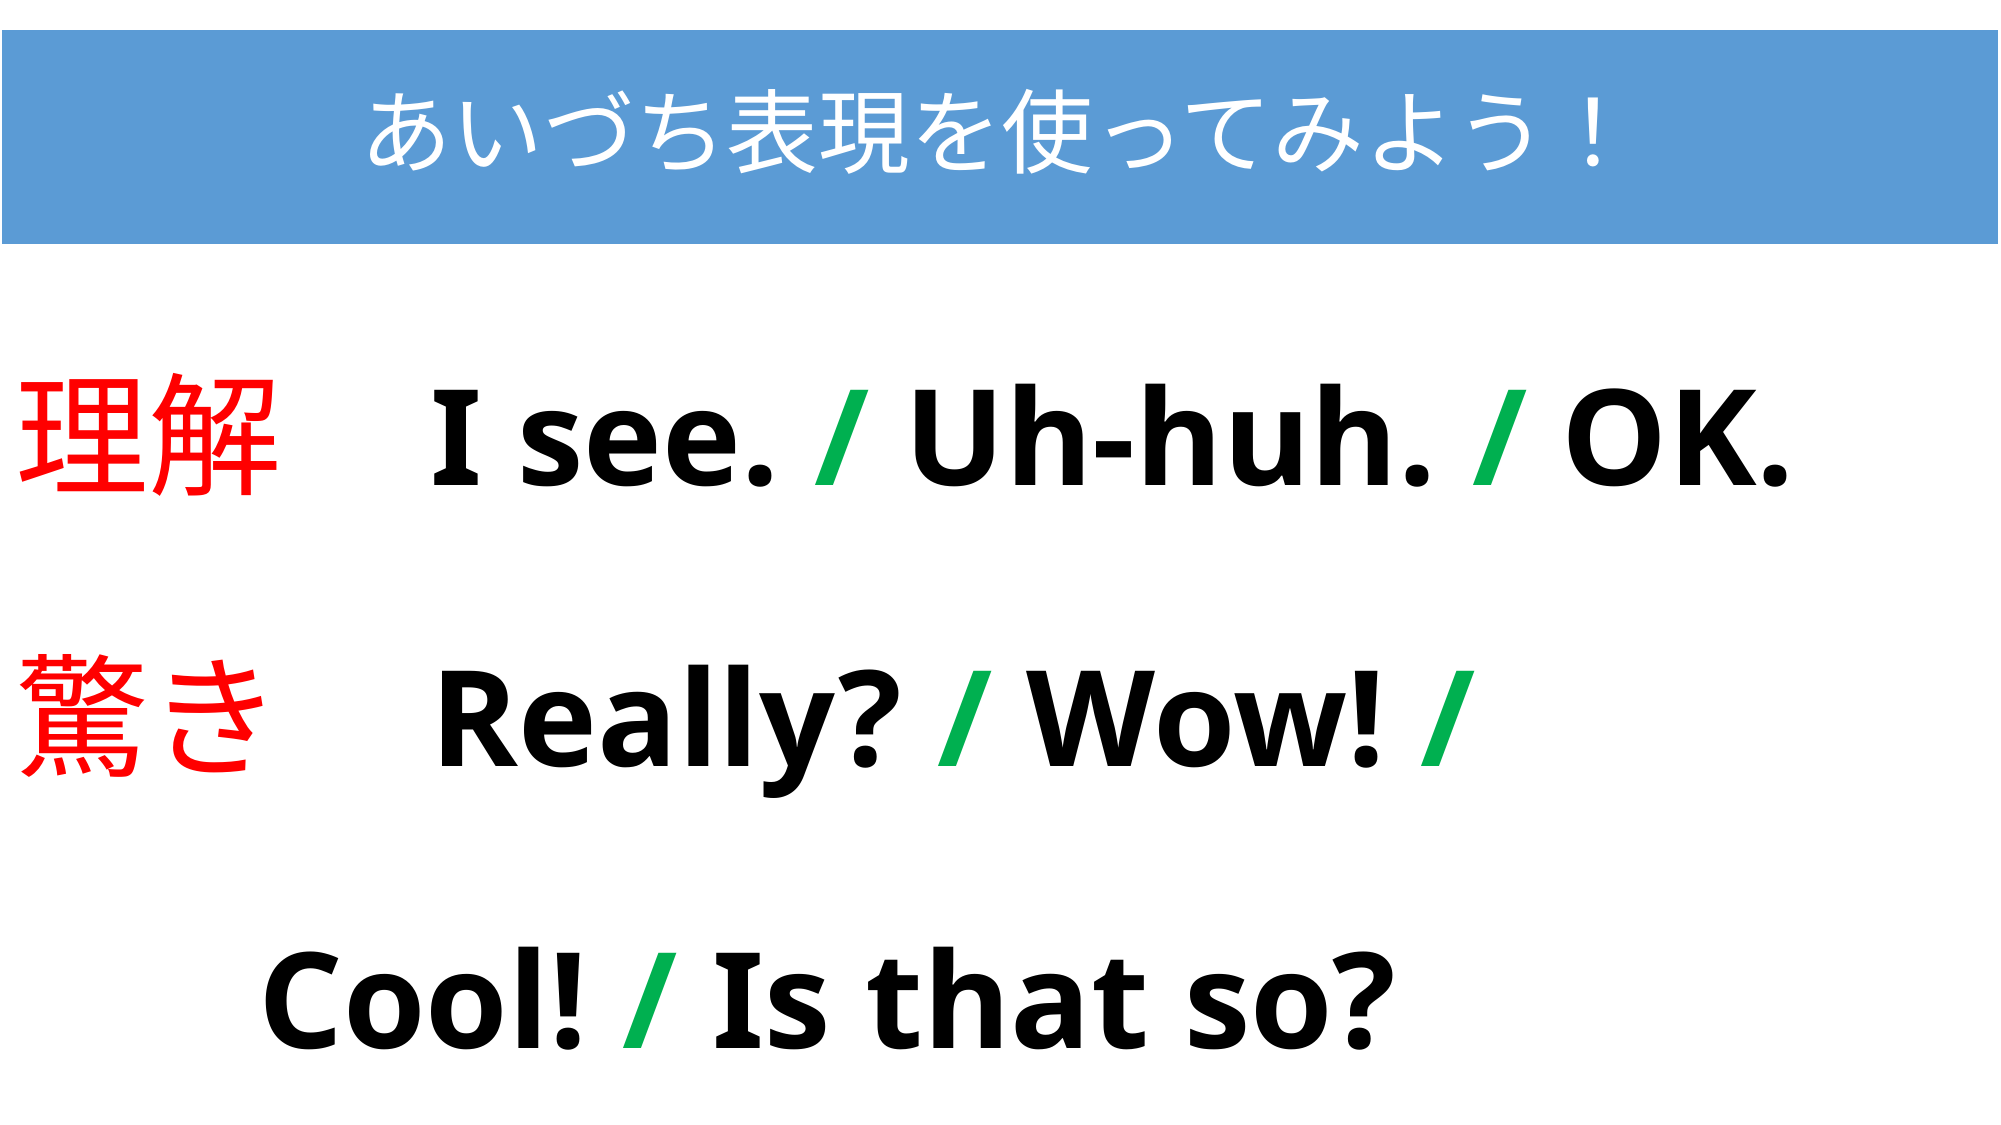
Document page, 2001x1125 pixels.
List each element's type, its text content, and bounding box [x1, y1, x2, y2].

list 理解 I see. / Uh-huh. / OK. 驚き Really? / Wow! / Cool! / Is that so? [0, 231, 2000, 1097]
title あいづち表現を使ってみよう！ [0, 27, 2000, 231]
